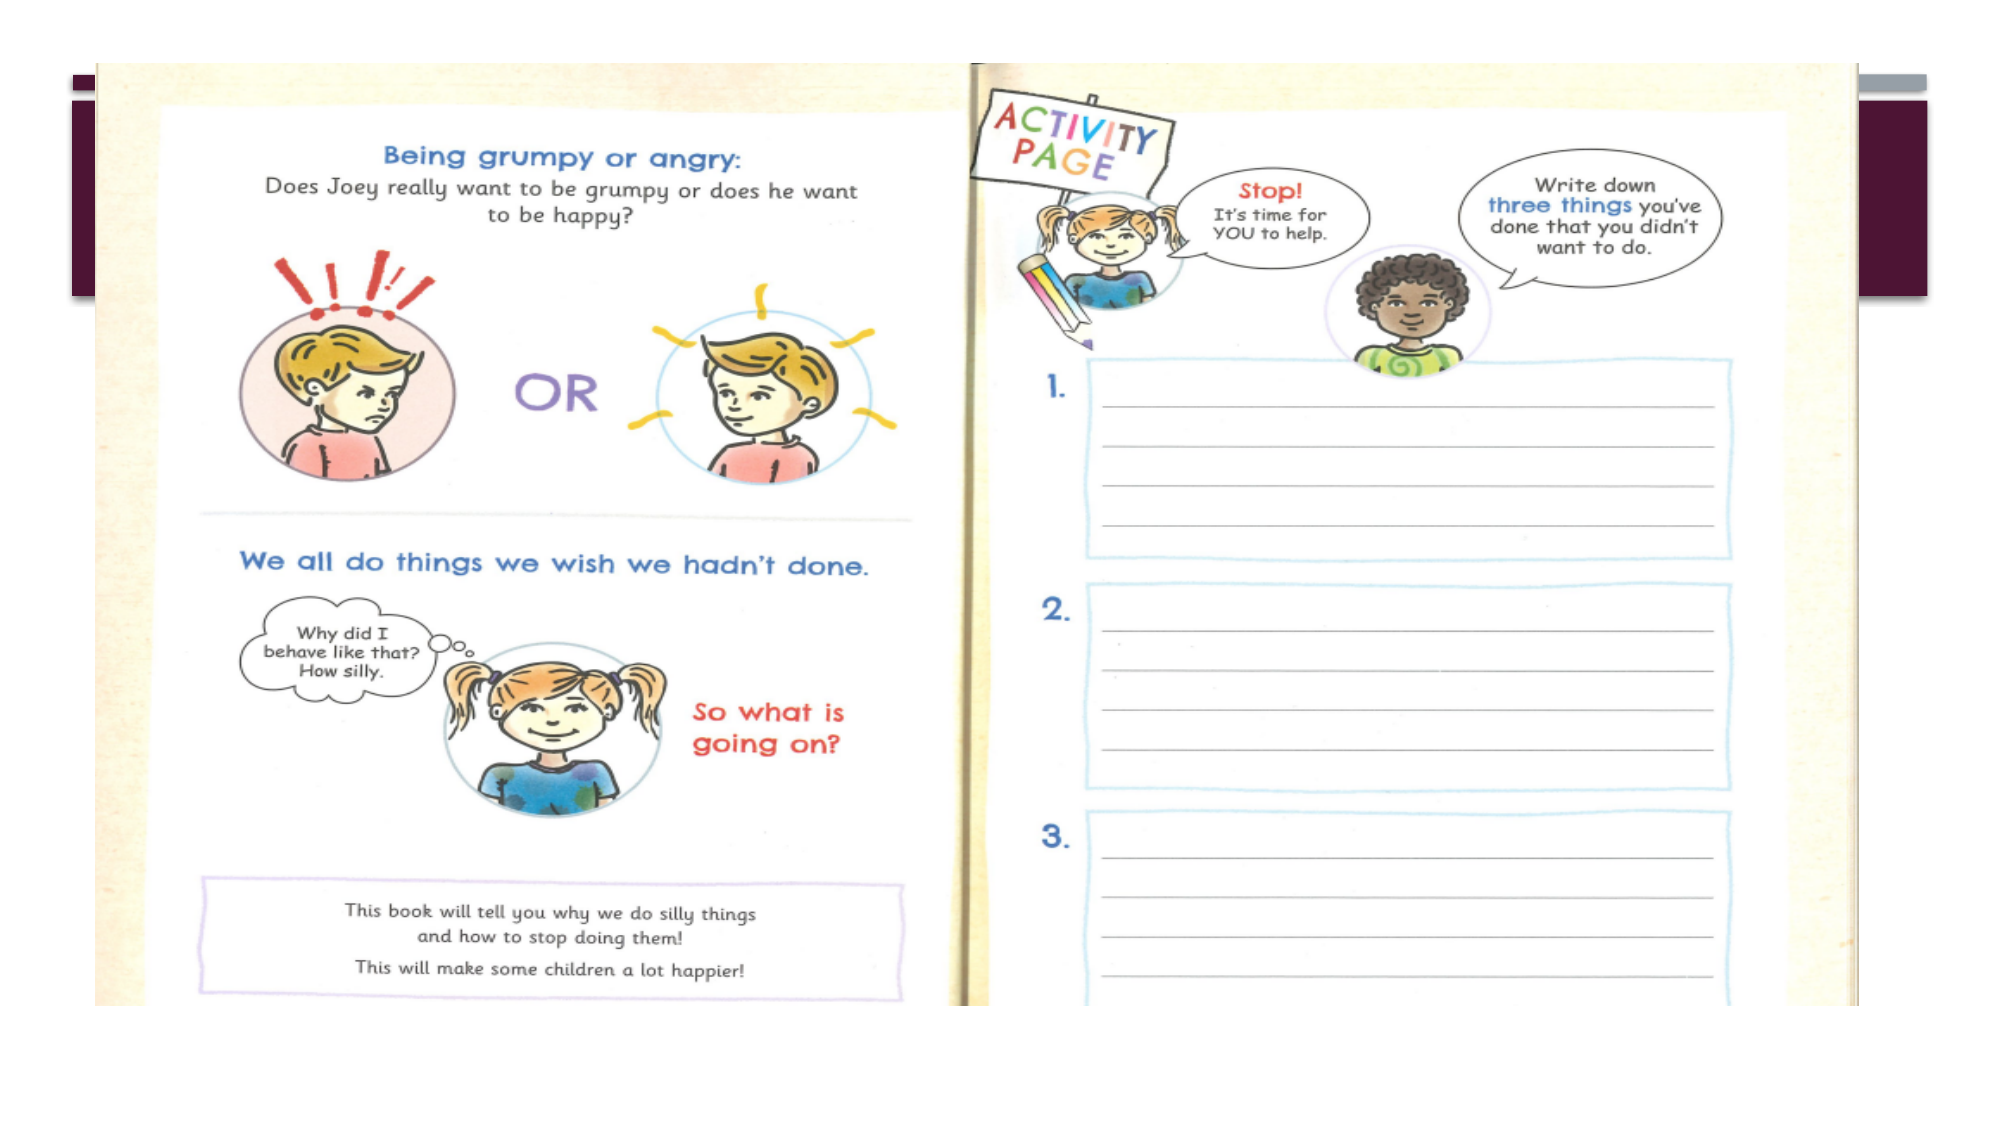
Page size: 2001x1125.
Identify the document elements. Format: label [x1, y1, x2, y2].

list [94, 63, 1860, 1006]
